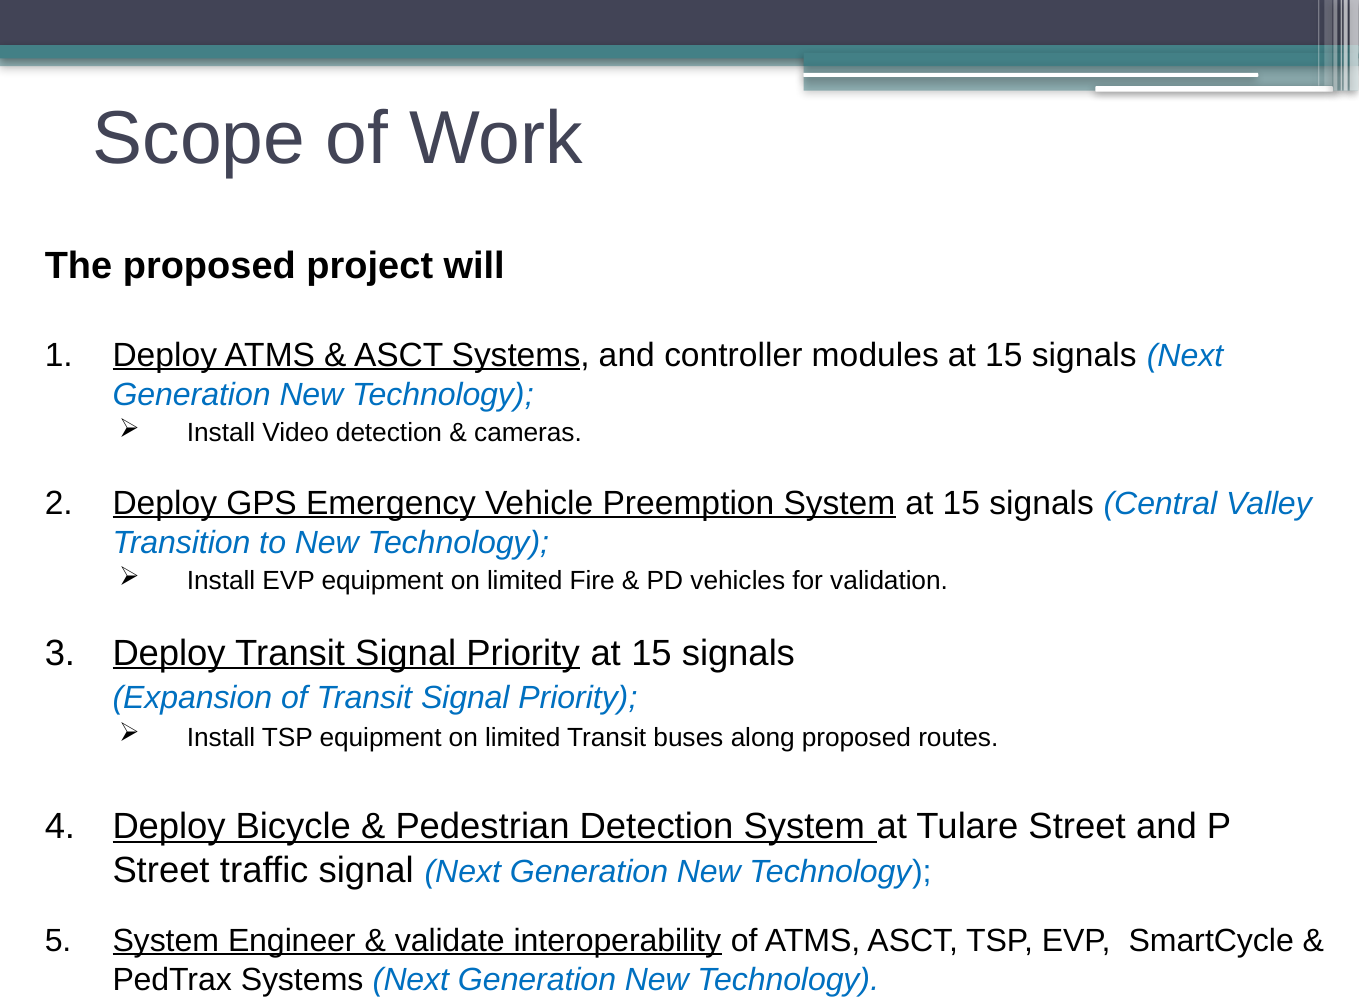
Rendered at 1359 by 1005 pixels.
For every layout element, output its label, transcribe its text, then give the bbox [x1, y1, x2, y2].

list The proposed project will Deploy ATMS & ASCT Systems, and controller modules at 15 signals (Next Generation New Technology); Install Video detection & cameras. Deploy GPS Emergency Vehicle Preemption System at 15 signals (Central Valley Transition to New Technology); Install EVP equipment on limited Fire & PD vehicles for validation. Deploy Transit Signal Priority at 15 signals (Expansion of Transit Signal Priority); Install TSP equipment on limited Transit buses along proposed routes. Deploy Bicycle & Pedestrian Detection System at Tulare Street and P Street traffic signal (Next Generation New Technology); System Engineer & validate interoperability of ATMS, ASCT, TSP, EVP, SmartCycle & PedTrax Systems (Next Generation New Technology). [16, 234, 1342, 1005]
title Scope of Work [79, 78, 1302, 190]
